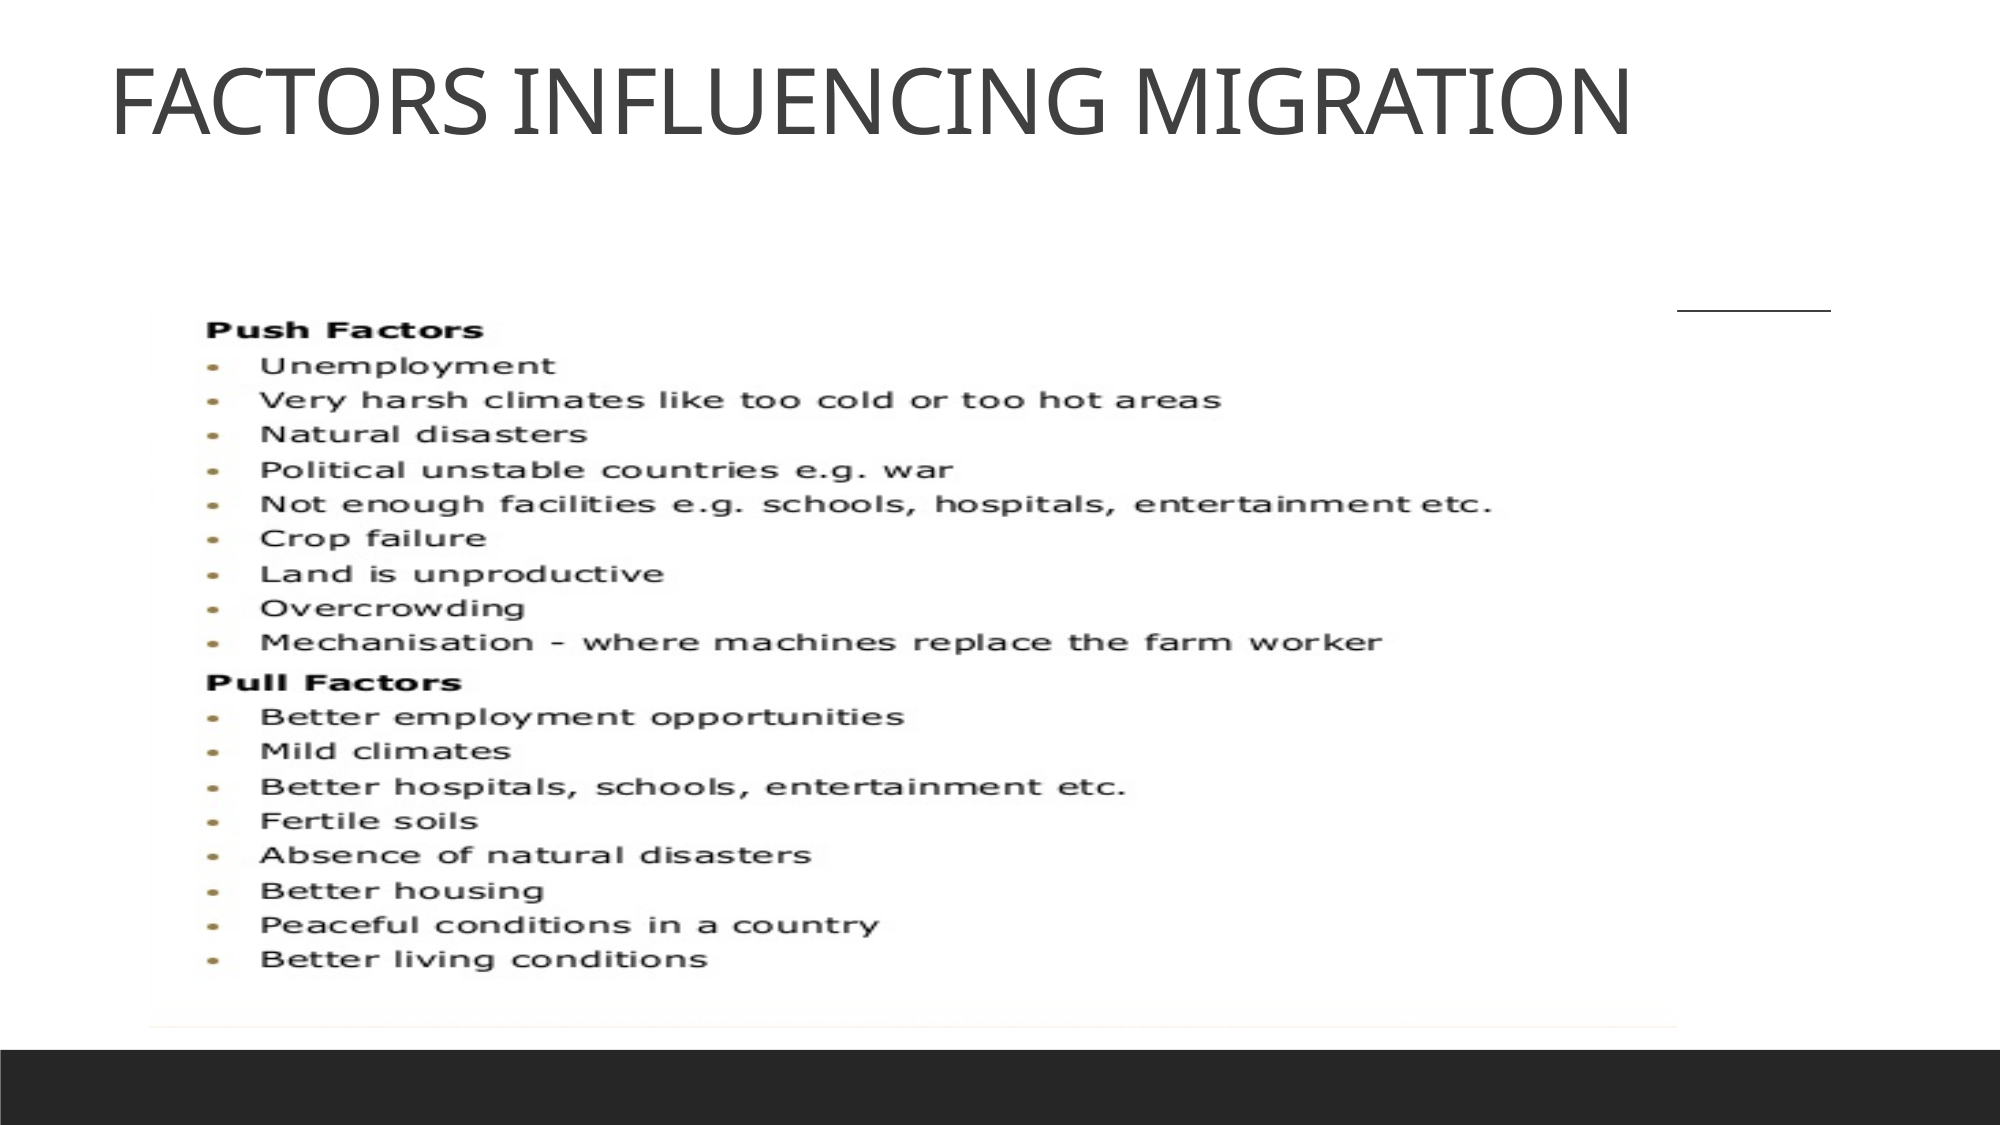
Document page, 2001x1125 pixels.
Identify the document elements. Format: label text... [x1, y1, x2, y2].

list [149, 294, 1678, 1028]
title FACTORS INFLUENCING MIGRATION [93, 47, 1830, 163]
